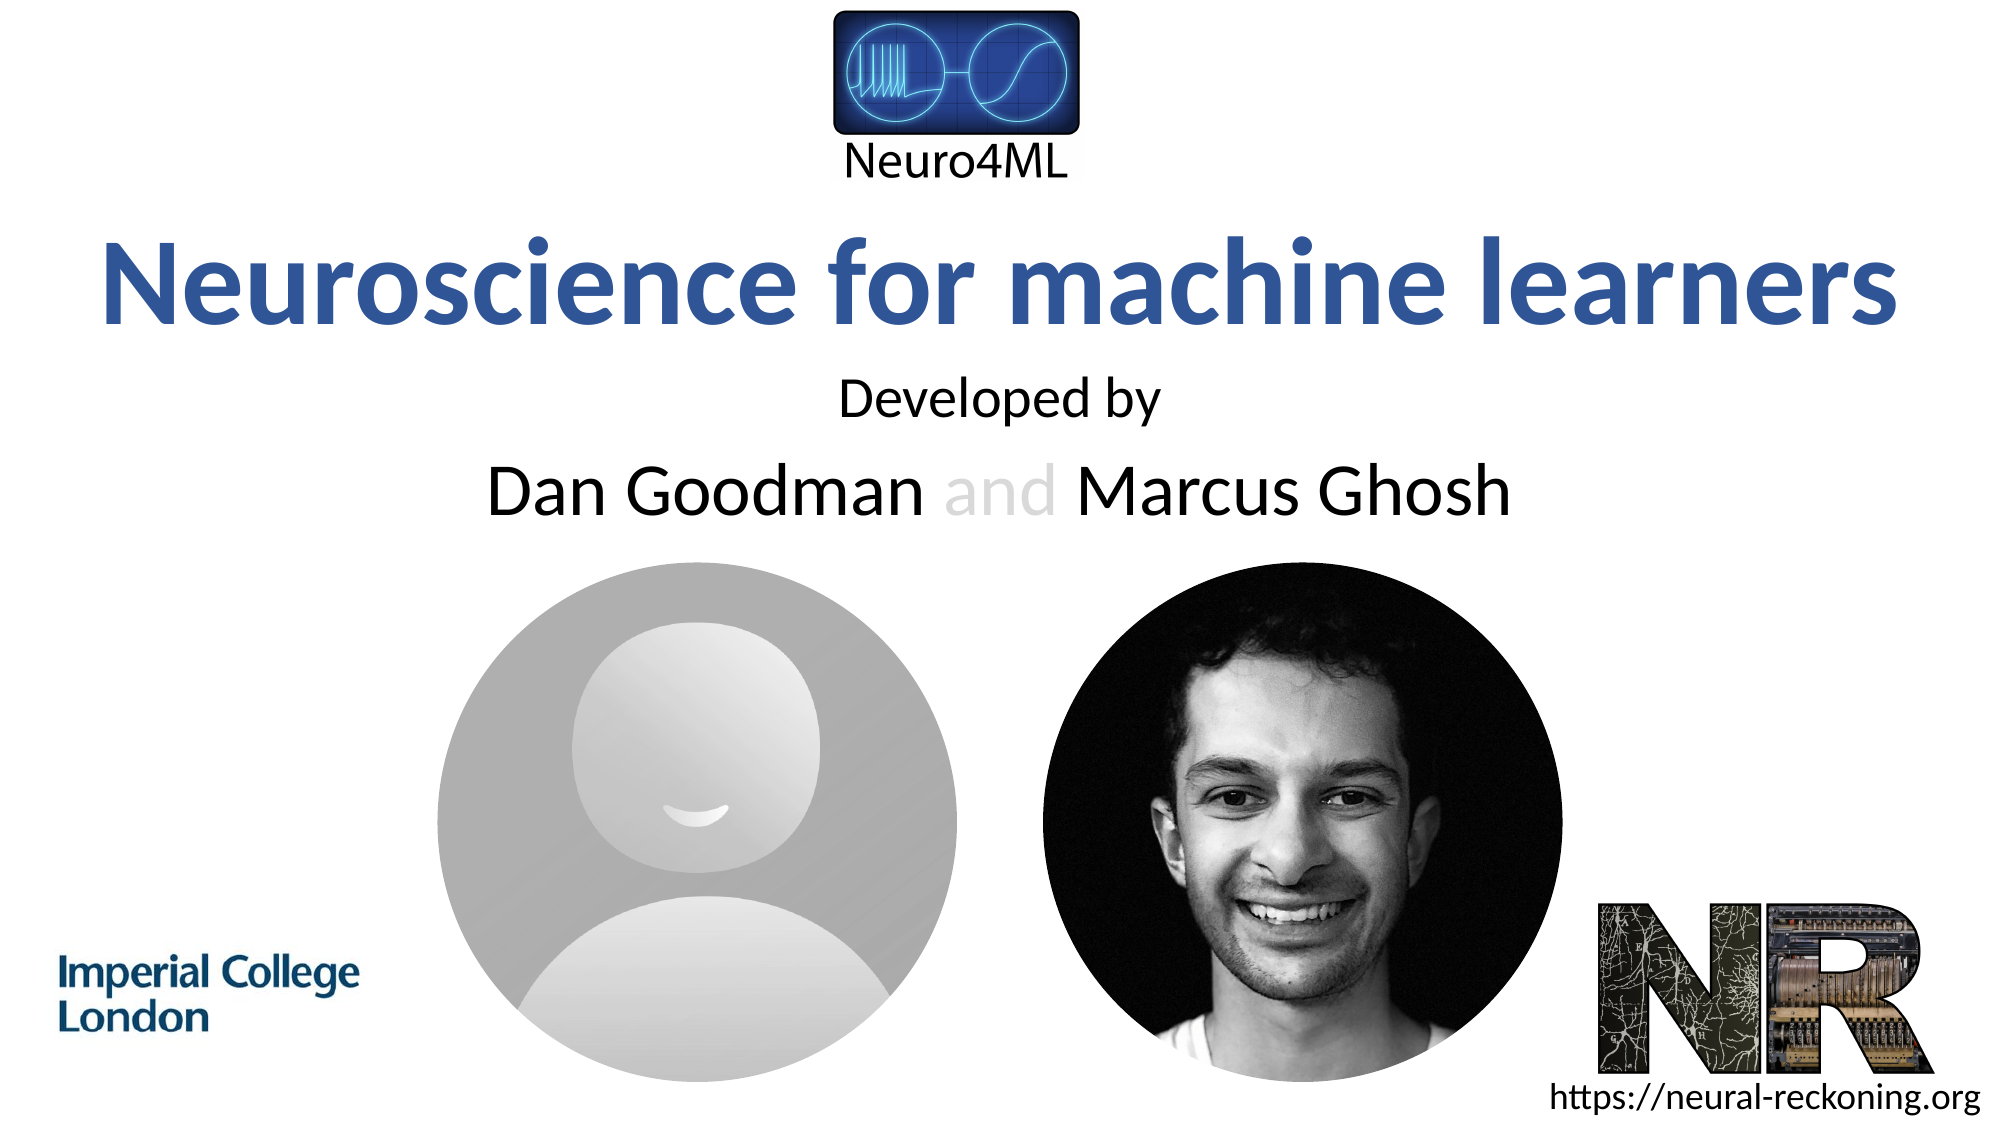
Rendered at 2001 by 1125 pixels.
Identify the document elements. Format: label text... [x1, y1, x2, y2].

title Neuroscience for machine learners [0, 103, 2000, 360]
text_box https://neural-reckoning.org [1534, 1064, 1997, 1125]
picture [1042, 562, 1563, 1082]
picture [437, 562, 957, 1082]
picture [0, 852, 418, 1125]
picture [1592, 898, 1939, 1079]
subtitle Developed by Dan Goodman and Marcus Ghosh [437, 359, 1563, 631]
picture [830, 7, 1084, 182]
